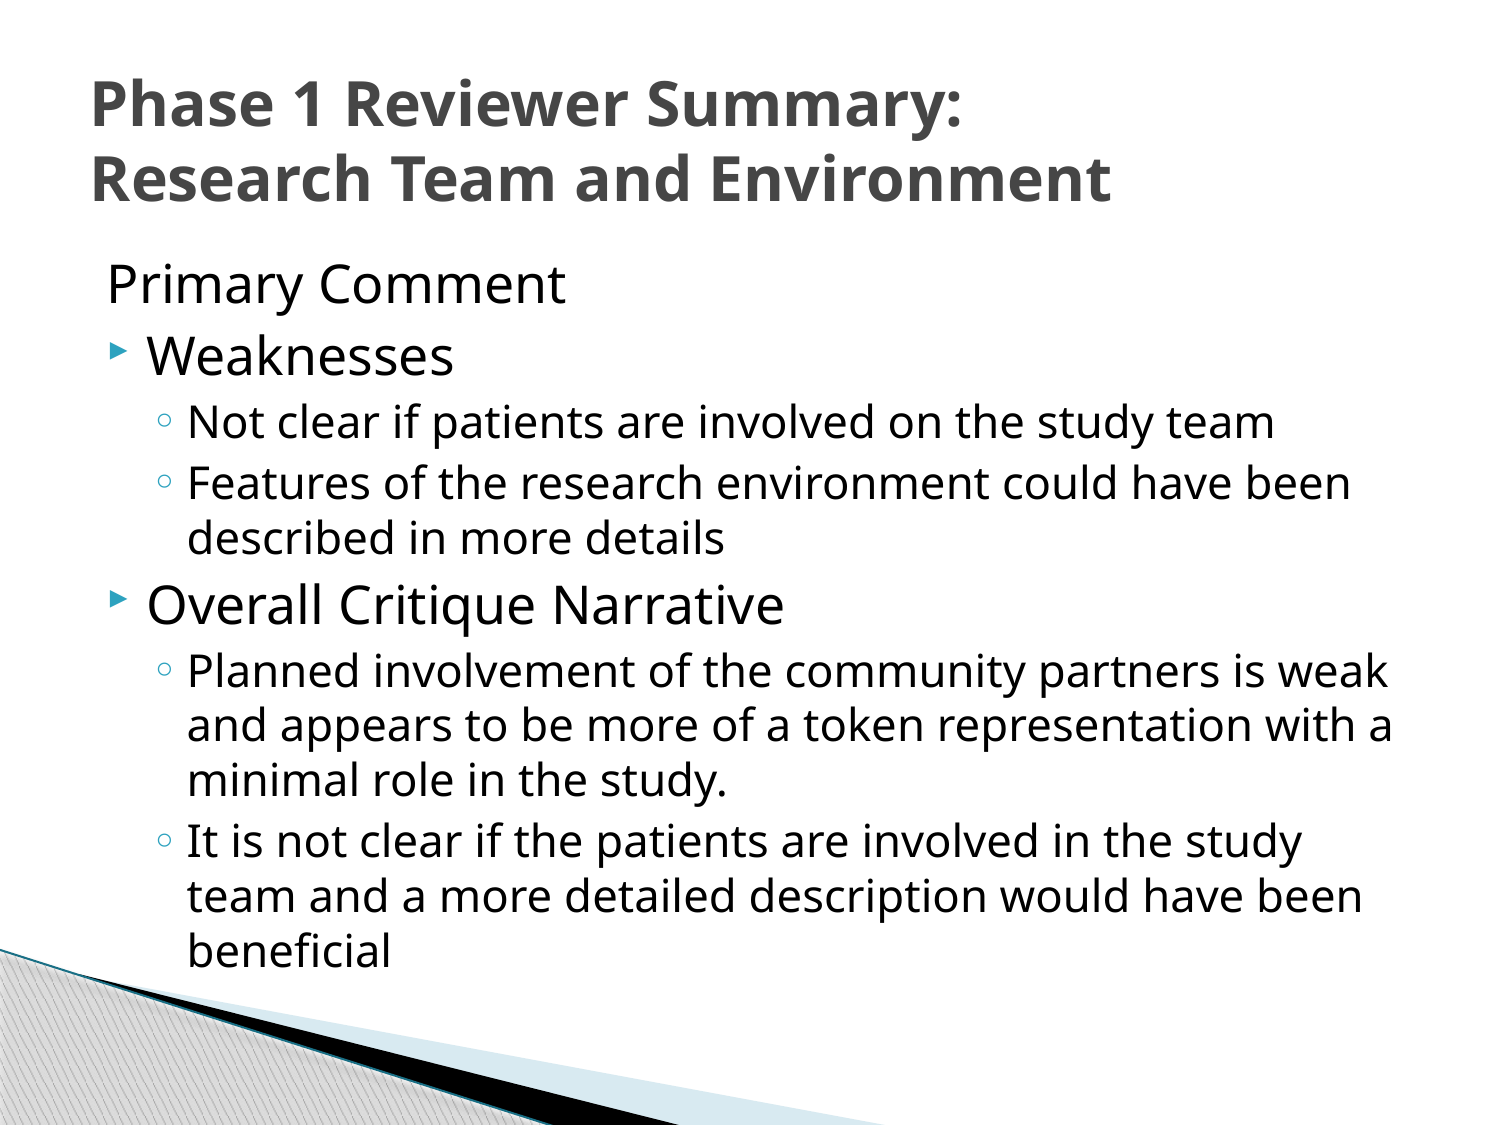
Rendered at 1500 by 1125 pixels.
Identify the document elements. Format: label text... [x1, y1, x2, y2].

title Phase 1 Reviewer Summary: Research Team and Environment [75, 45, 1425, 233]
list Primary Comment Weaknesses Not clear if patients are involved on the study team Features of the research environment could have been described in more details Overall Critique Narrative Planned involvement of the community partners is weak and appears to be more of a token representation with a minimal role in the study. It is not clear if the patients are involved in the study team and a more detailed description would have been beneficial [75, 243, 1425, 986]
